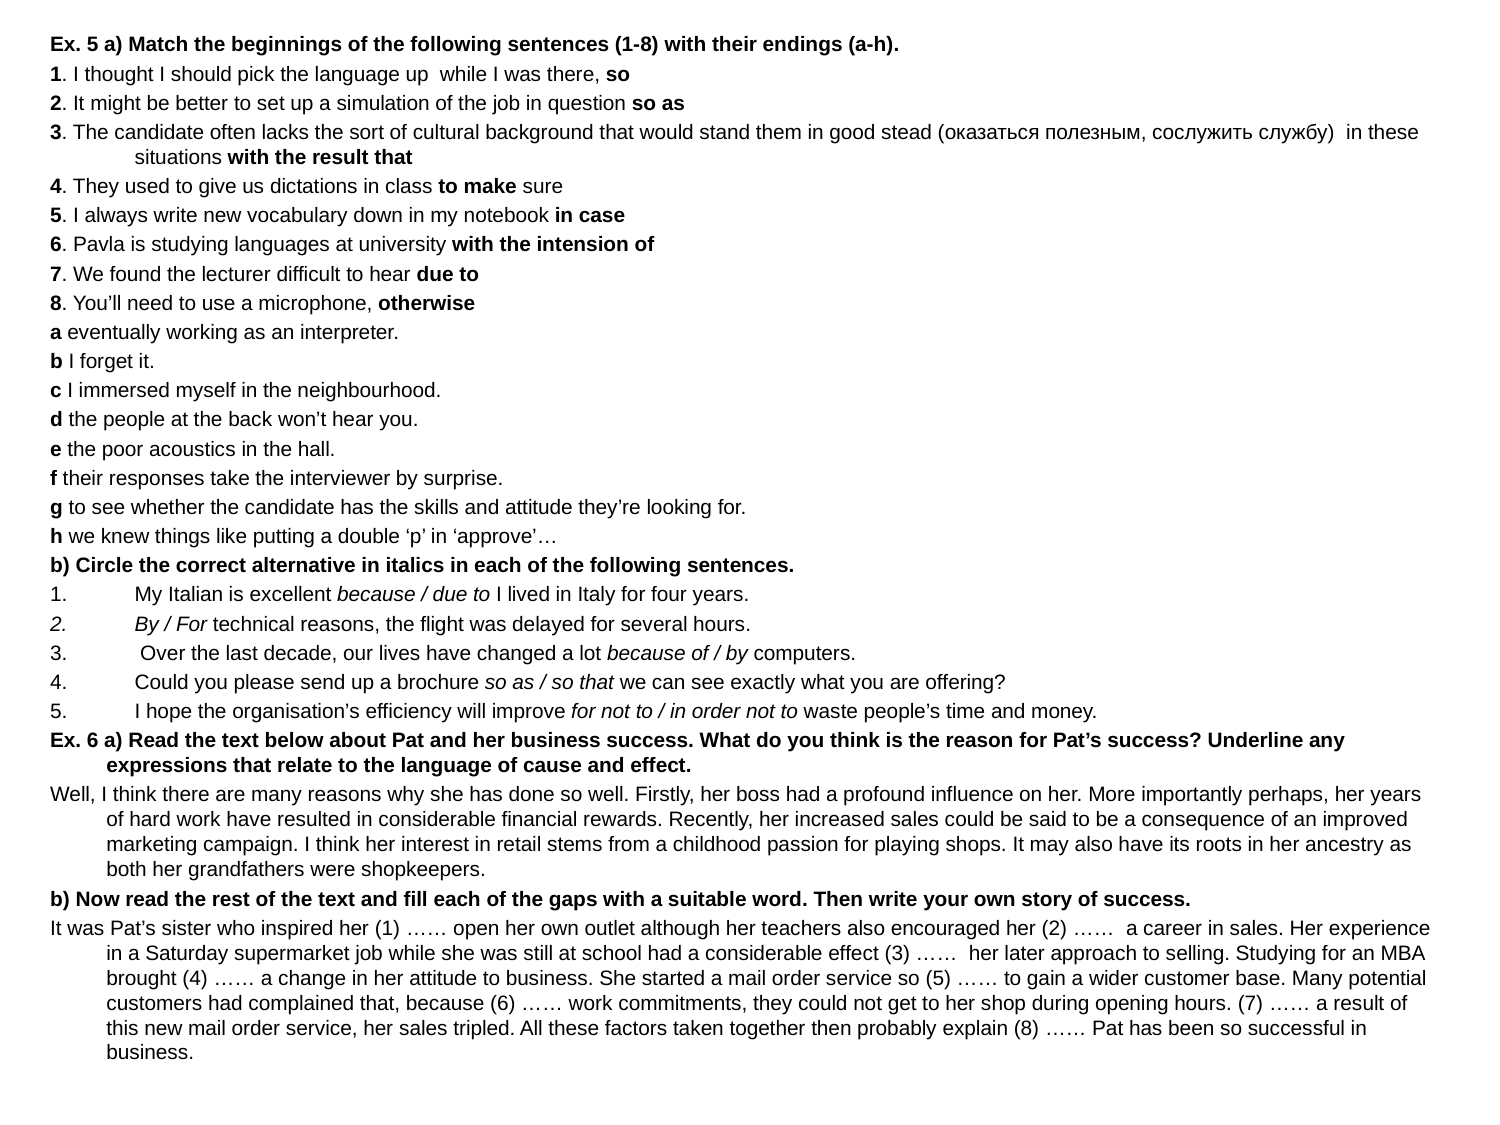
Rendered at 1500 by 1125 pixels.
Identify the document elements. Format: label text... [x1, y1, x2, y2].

list Ex. 5 a) Match the beginnings of the following sentences (1-8) with their endings (a-h). 1. I thought I should pick the language up while I was there, so 2. It might be better to set up a simulation of the job in question so as 3. The candidate often lacks the sort of cultural background that would stand them in good stead (оказаться полезным, сослужить службу) in these situations with the result that 4. They used to give us dictations in class to make sure 5. I always write new vocabulary down in my notebook in case 6. Pavla is studying languages at university with the intension of 7. We found the lecturer difficult to hear due to 8. You’ll need to use a microphone, otherwise a eventually working as an interpreter. b I forget it. c I immersed myself in the neighbourhood. d the people at the back won’t hear you. e the poor acoustics in the hall. f their responses take the interviewer by surprise. g to see whether the candidate has the skills and attitude they’re looking for. h we knew things like putting a double ‘p’ in ‘approve’… b) Circle the correct alternative in italics in each of the following sentences. My Italian is excellent because / due to I lived in Italy for four years. By / For technical reasons, the flight was delayed for several hours. Over the last decade, our lives have changed a lot because of / by computers. Could you please send up a brochure so as / so that we can see exactly what you are offering? I hope the organisation’s efficiency will improve for not to / in order not to waste people’s time and money. Ex. 6 a) Read the text below about Pat and her business success. What do you think is the reason for Pat’s success? Underline any expressions that relate to the language of cause and effect. Well, I think there are many reasons why she has done so well. Firstly, her boss had a profound influence on her. More importantly perhaps, her years of hard work have resulted in considerable financial rewards. Recently, her increased sales could be said to be a consequence of an improved marketing campaign. I think her interest in retail stems from a childhood passion for playing shops. It may also have its roots in her ancestry as both her grandfathers were shopkeepers. b) Now read the rest of the text and fill each of the gaps with a suitable word. Then write your own story of success. It was Pat’s sister who inspired her (1) …… open her own outlet although her teachers also encouraged her (2) …… a career in sales. Her experience in a Saturday supermarket job while she was still at school had a considerable effect (3) …… her later approach to selling. Studying for an MBA brought (4) …… a change in her attitude to business. She started a mail order service so (5) …… to gain a wider customer base. Many potential customers had complained that, because (6) …… work commitments, they could not get to her shop during opening hours. (7) …… a result of this new mail order service, her sales tripled. All these factors taken together then probably explain (8) …… Pat has been so successful in business. [35, 23, 1454, 1067]
